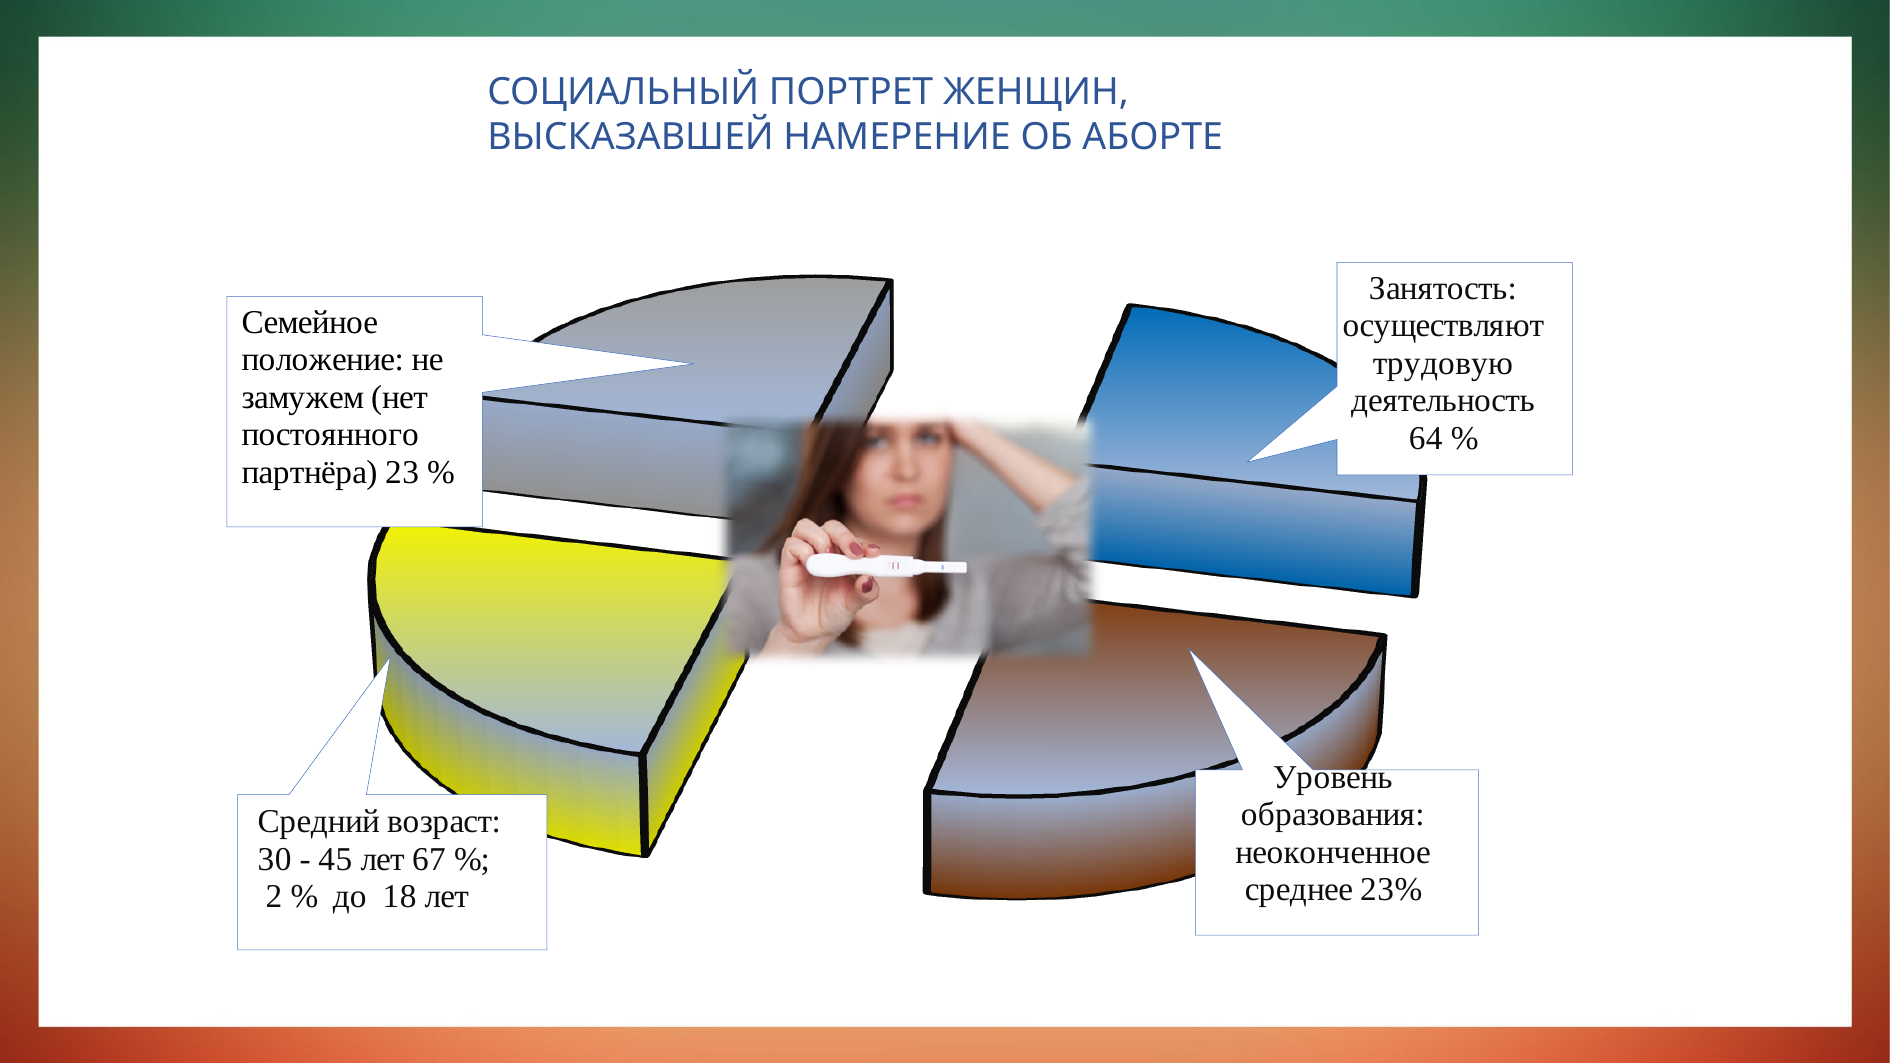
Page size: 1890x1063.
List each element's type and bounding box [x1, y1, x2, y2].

text_box [0, 0, 1890, 1063]
chart [226, 262, 1580, 969]
picture [711, 406, 1105, 670]
